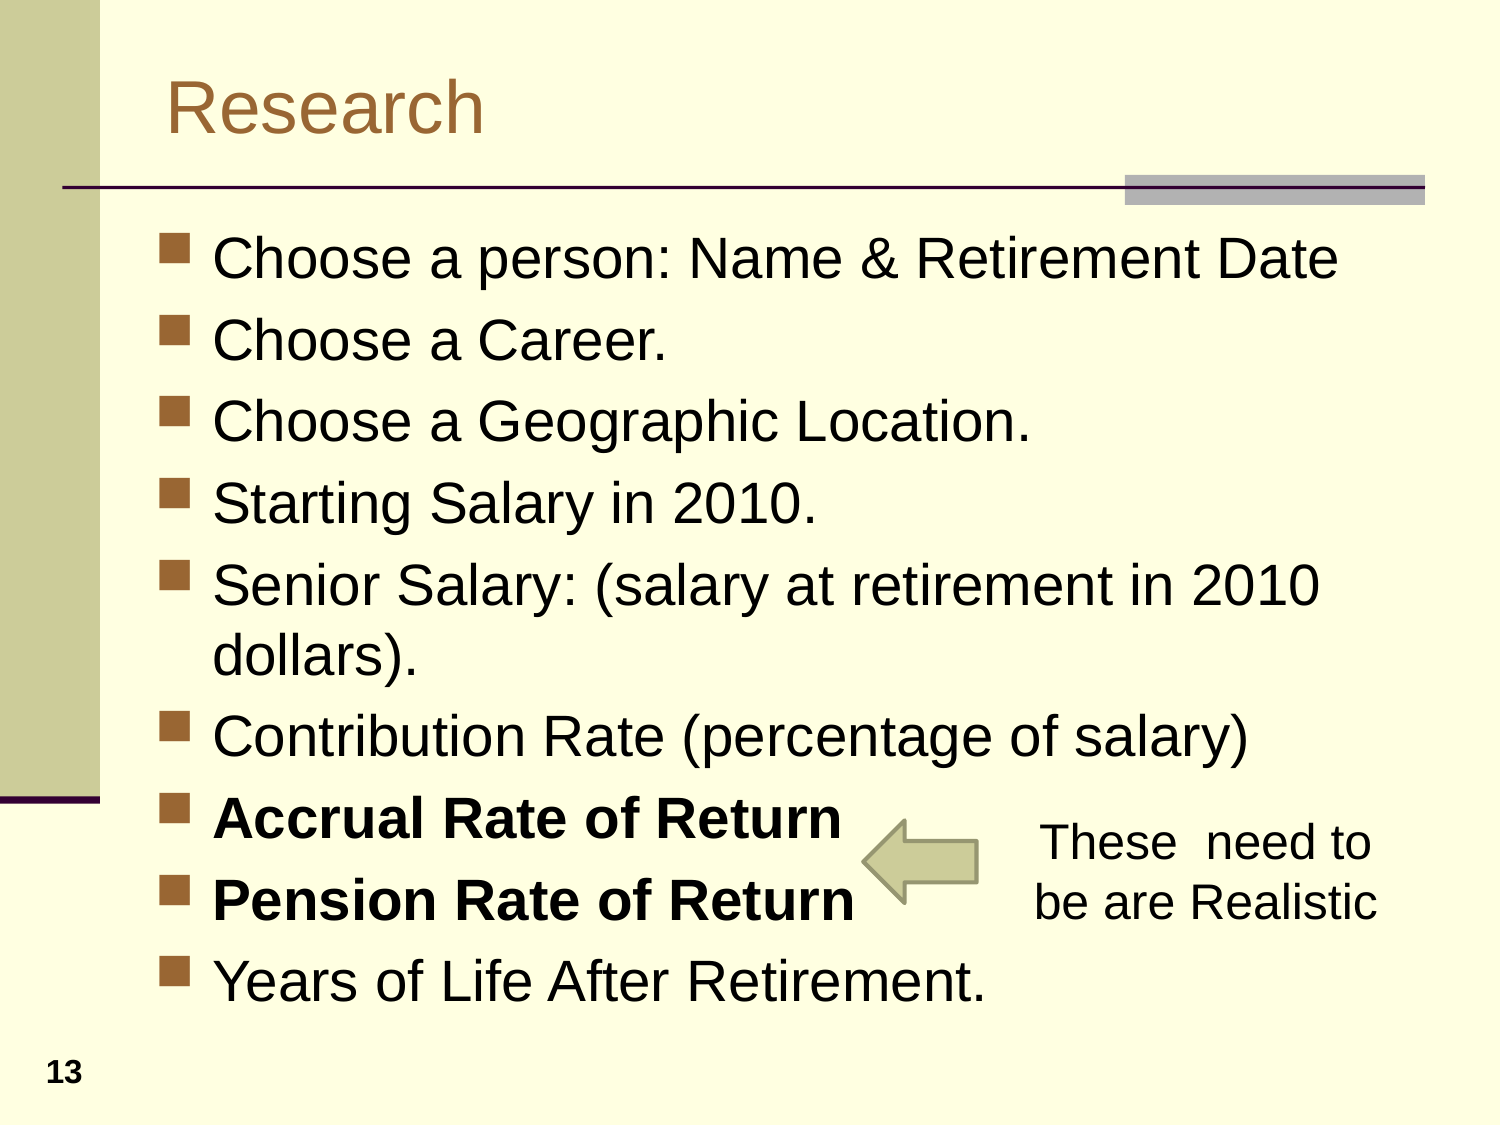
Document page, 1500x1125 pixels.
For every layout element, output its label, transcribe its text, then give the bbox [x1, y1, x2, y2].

text_box These need to be are Realistic [1018, 801, 1393, 937]
slide_number 13 [26, 1042, 103, 1094]
list Choose a person: Name & Retirement Date Choose a Career. Choose a Geographic Location. Starting Salary in 2010. Senior Salary: (salary at retirement in 2010 dollars). Contribution Rate (percentage of salary) Accrual Rate of Return Pension Rate of Return Years of Life After Retirement. [140, 212, 1426, 1038]
title Research [149, 45, 1426, 163]
text_box [861, 818, 979, 906]
